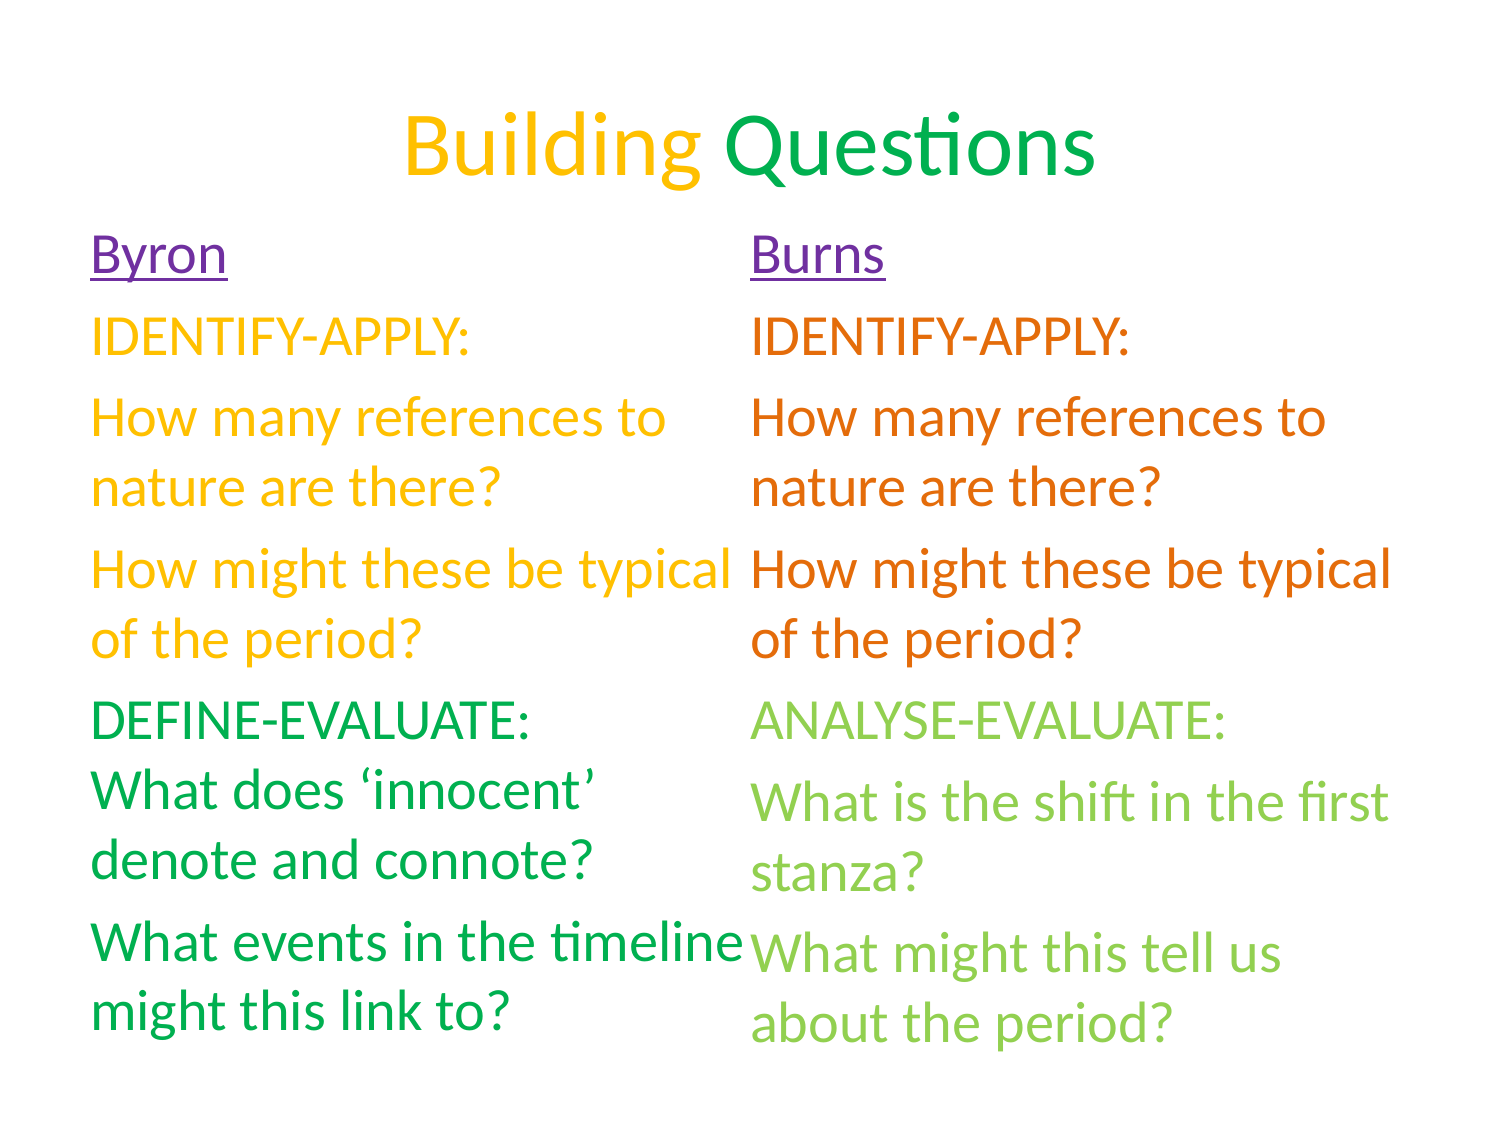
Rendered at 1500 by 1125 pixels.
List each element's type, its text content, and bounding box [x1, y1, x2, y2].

title Building Questions [75, 45, 1425, 208]
list Byron IDENTIFY-APPLY: How many references to nature are there? How might these be typical of the period? DEFINE-EVALUATE: What does ‘innocent’ denote and connote? What events in the timeline might this link to? Burns IDENTIFY-APPLY: How many references to nature are there? How might these be typical of the period? ANALYSE-EVALUATE: What is the shift in the first stanza? What might this tell us about the period? [75, 208, 1425, 1106]
